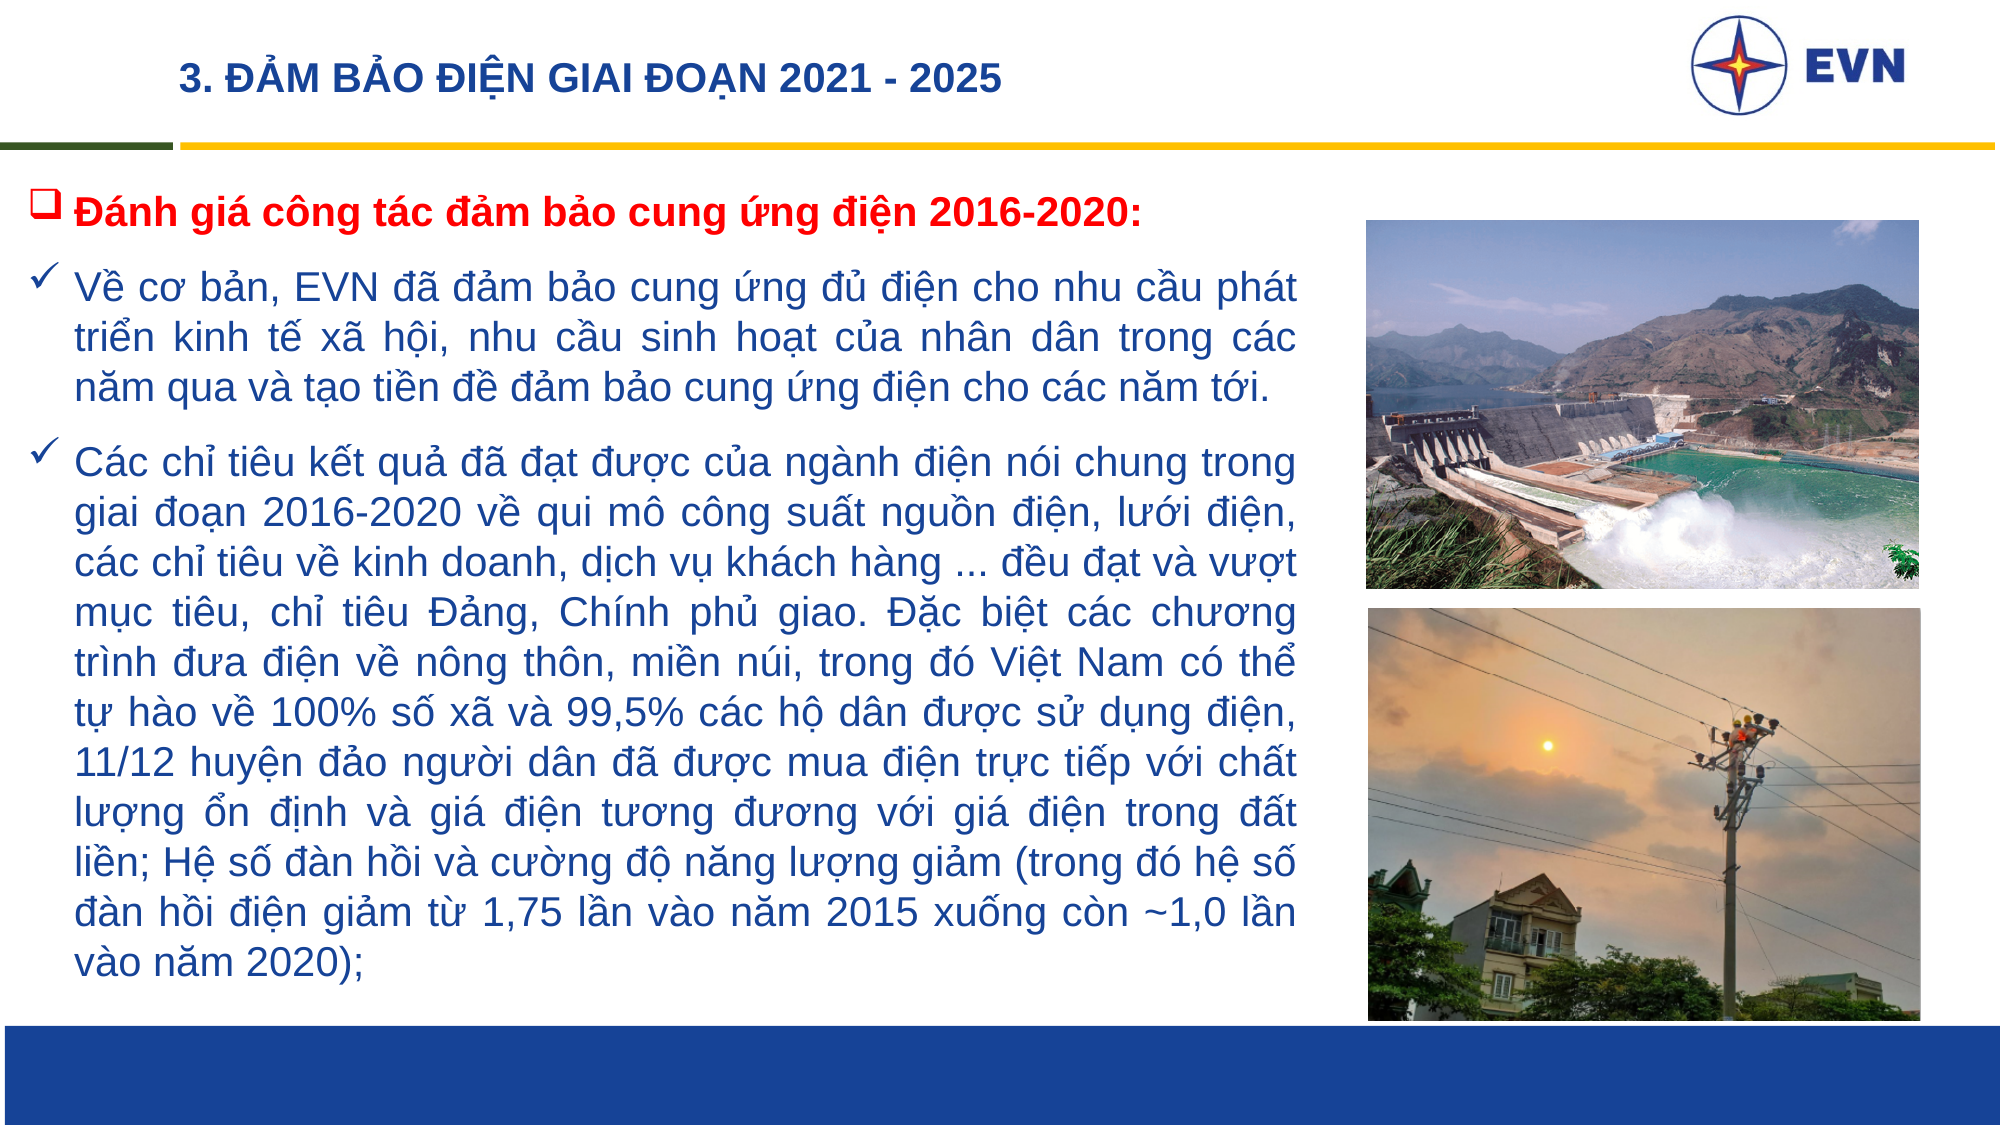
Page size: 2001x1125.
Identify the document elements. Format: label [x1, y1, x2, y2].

picture [1366, 220, 1919, 589]
picture [1368, 608, 1921, 1021]
text_box [4, 0, 2000, 1125]
